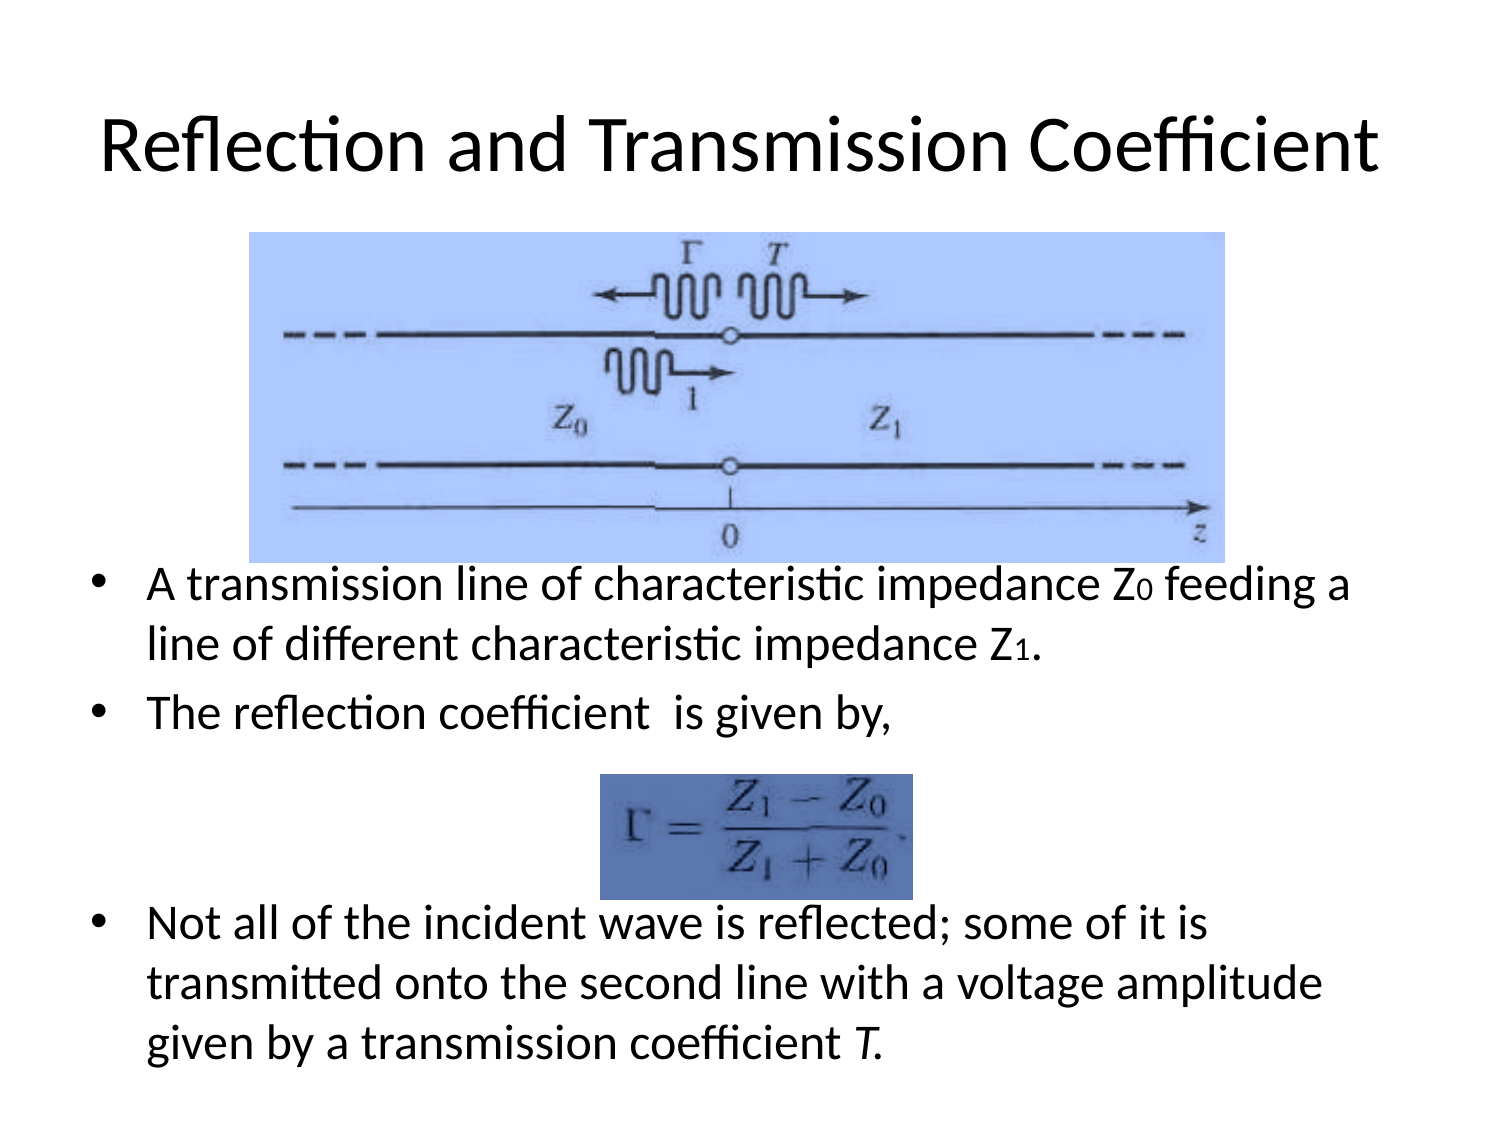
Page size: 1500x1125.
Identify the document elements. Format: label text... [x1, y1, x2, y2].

picture [249, 232, 1226, 563]
picture [599, 774, 913, 901]
list A transmission line of characteristic impedance Z0 feeding a line of different characteristic impedance Z1. The reflection coefficient is given by, Not all of the incident wave is reflected; some of it is transmitted onto the second line with a voltage amplitude given by a transmission coefficient T. [75, 262, 1425, 1125]
title Reflection and Transmission Coefficient [75, 45, 1425, 233]
